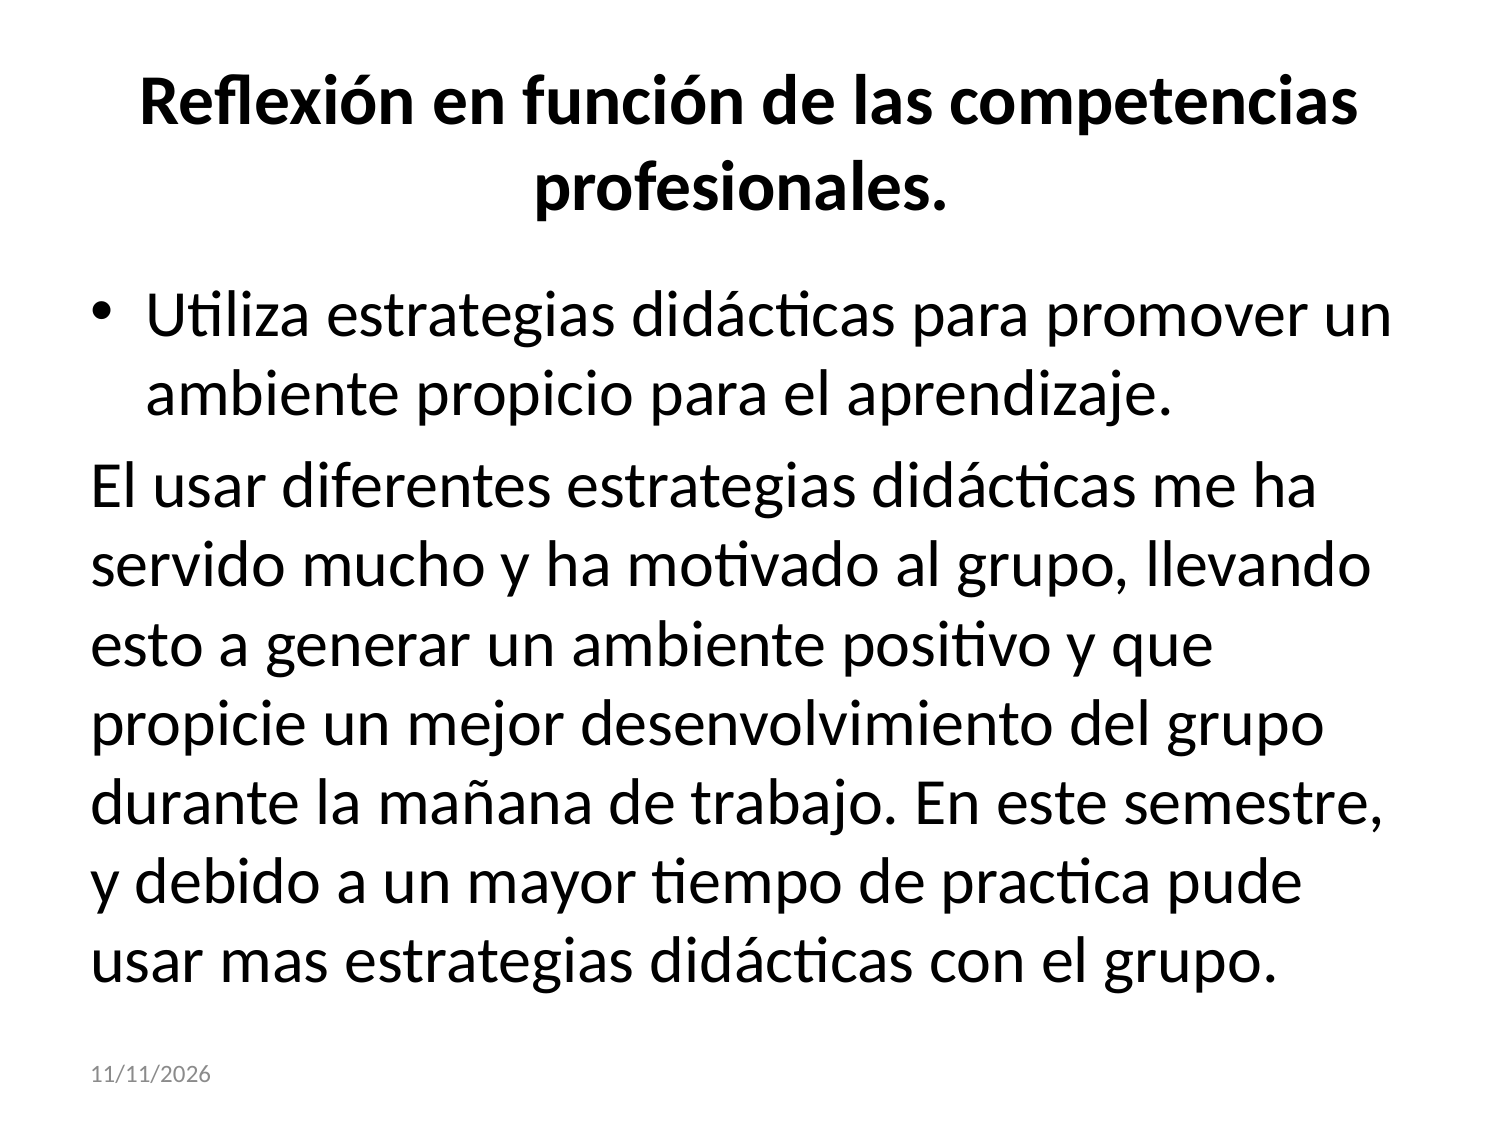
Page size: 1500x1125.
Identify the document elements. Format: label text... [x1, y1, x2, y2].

title Reflexión en función de las competencias profesionales. [75, 45, 1425, 233]
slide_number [75, 1042, 425, 1103]
list Utiliza estrategias didácticas para promover un ambiente propicio para el aprendizaje. El usar diferentes estrategias didácticas me ha servido mucho y ha motivado al grupo, llevando esto a generar un ambiente positivo y que propicie un mejor desenvolvimiento del grupo durante la mañana de trabajo. En este semestre, y debido a un mayor tiempo de practica pude usar mas estrategias didácticas con el grupo. [75, 262, 1425, 1005]
